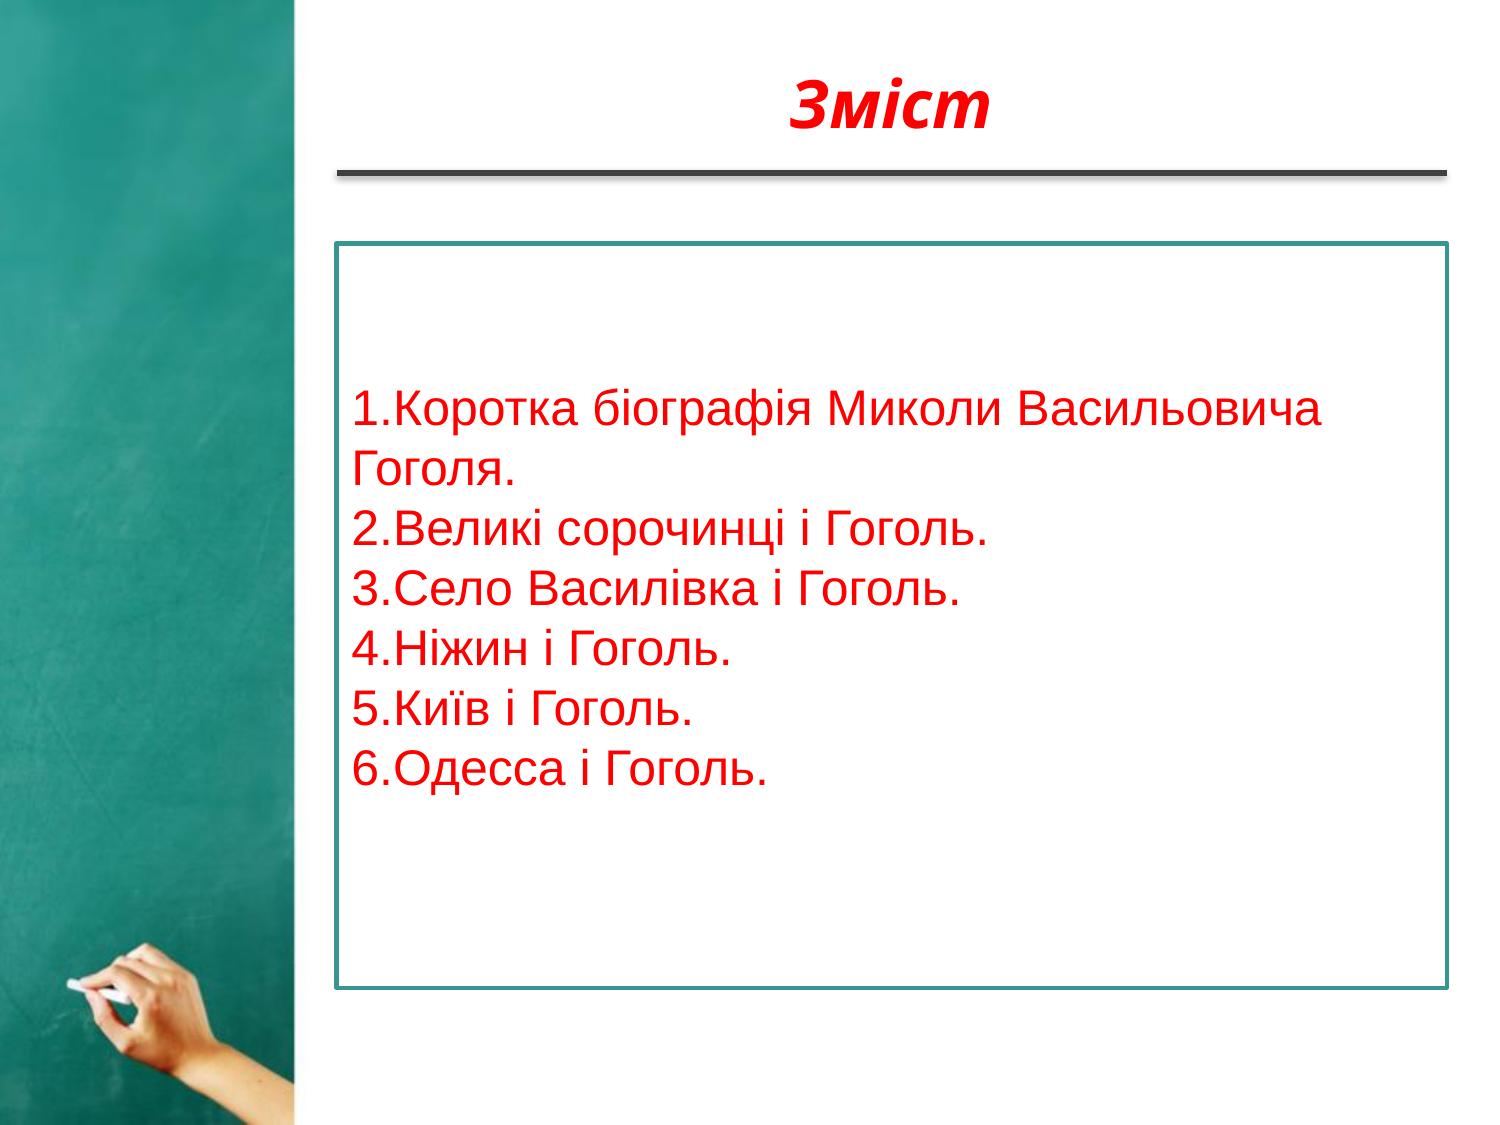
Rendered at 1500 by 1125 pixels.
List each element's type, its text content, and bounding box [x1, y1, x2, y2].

picture [0, 0, 1500, 1125]
text_box 1.Коротка біографія Миколи Васильовича Гоголя. 2.Великі сорочинці і Гоголь. 3.Село Василівка і Гоголь. 4.Ніжин і Гоголь. 5.Київ і Гоголь. 6.Одесса і Гоголь. [334, 241, 1449, 990]
text_box Зміст [336, 54, 1447, 150]
